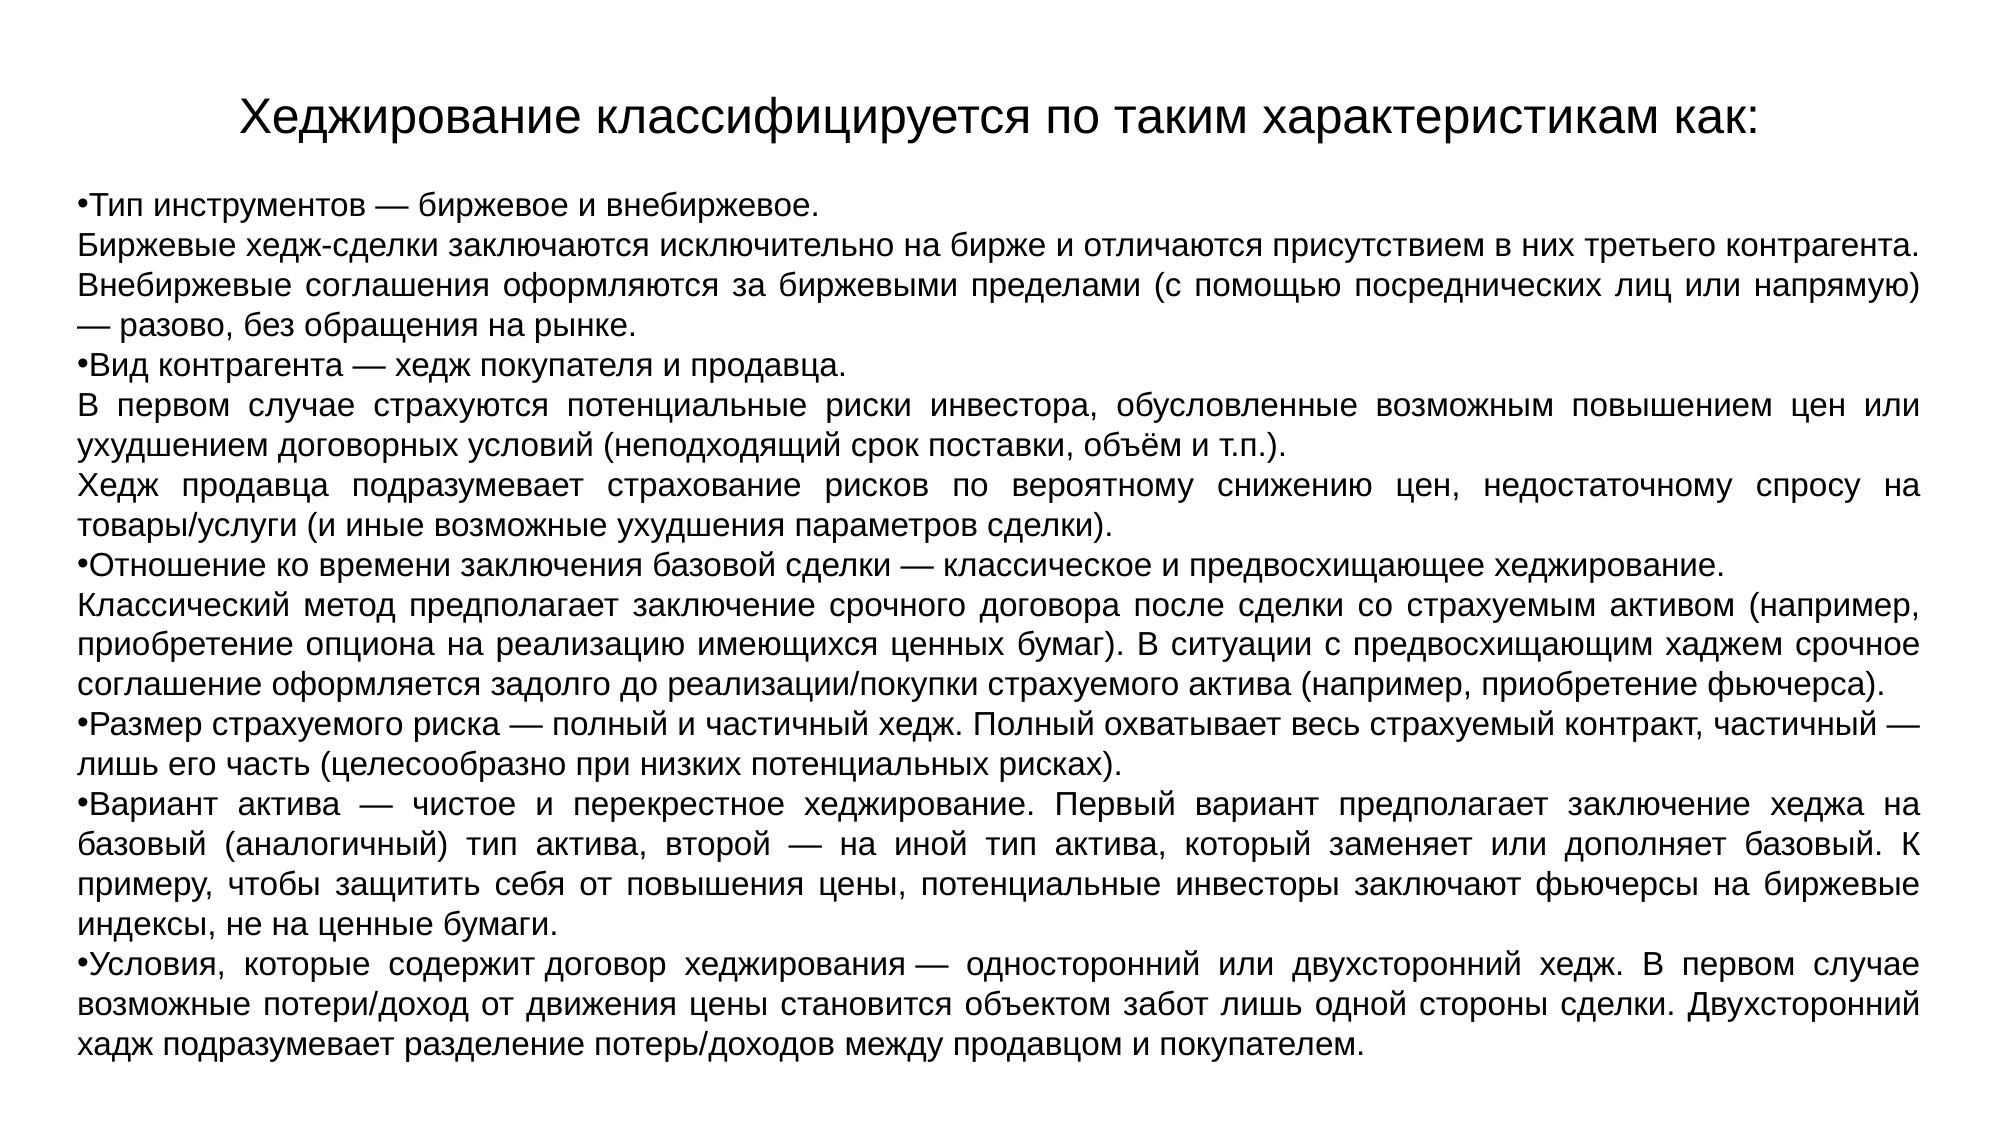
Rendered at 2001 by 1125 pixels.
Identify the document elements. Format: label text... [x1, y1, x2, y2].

text_box Хеджирование классифицируется по таким характеристикам как: Тип инструментов ― биржевое и внебиржевое. Биржевые хедж-сделки заключаются исключительно на бирже и отличаются присутствием в них третьего контрагента. Внебиржевые соглашения оформляются за биржевыми пределами (с помощью посреднических лиц или напрямую) ― разово, без обращения на рынке. Вид контрагента ― хедж покупателя и продавца. В первом случае страхуются потенциальные риски инвестора, обусловленные возможным повышением цен или ухудшением договорных условий (неподходящий срок поставки, объём и т.п.). Хедж продавца подразумевает страхование рисков по вероятному снижению цен, недостаточному спросу на товары/услуги (и иные возможные ухудшения параметров сделки). Отношение ко времени заключения базовой сделки ― классическое и предвосхищающее хеджирование. Классический метод предполагает заключение срочного договора после сделки со страхуемым активом (например, приобретение опциона на реализацию имеющихся ценных бумаг). В ситуации с предвосхищающим хаджем срочное соглашение оформляется задолго до реализации/покупки страхуемого актива (например, приобретение фьючерса). Размер страхуемого риска ― полный и частичный хедж. Полный охватывает весь страхуемый контракт, частичный ― лишь его часть (целесообразно при низких потенциальных рисках). Вариант актива ― чистое и перекрестное хеджирование. Первый вариант предполагает заключение хеджа на базовый (аналогичный) тип актива, второй ― на иной тип актива, который заменяет или дополняет базовый. К примеру, чтобы защитить себя от повышения цены, потенциальные инвесторы заключают фьючерсы на биржевые индексы, не на ценные бумаги. Условия, которые содержит договор хеджирования ― односторонний или двухсторонний хедж. В первом случае возможные потери/доход от движения цены становится объектом забот лишь одной стороны сделки. Двухсторонний хадж подразумевает разделение потерь/доходов между продавцом и покупателем. [62, 76, 1938, 1070]
